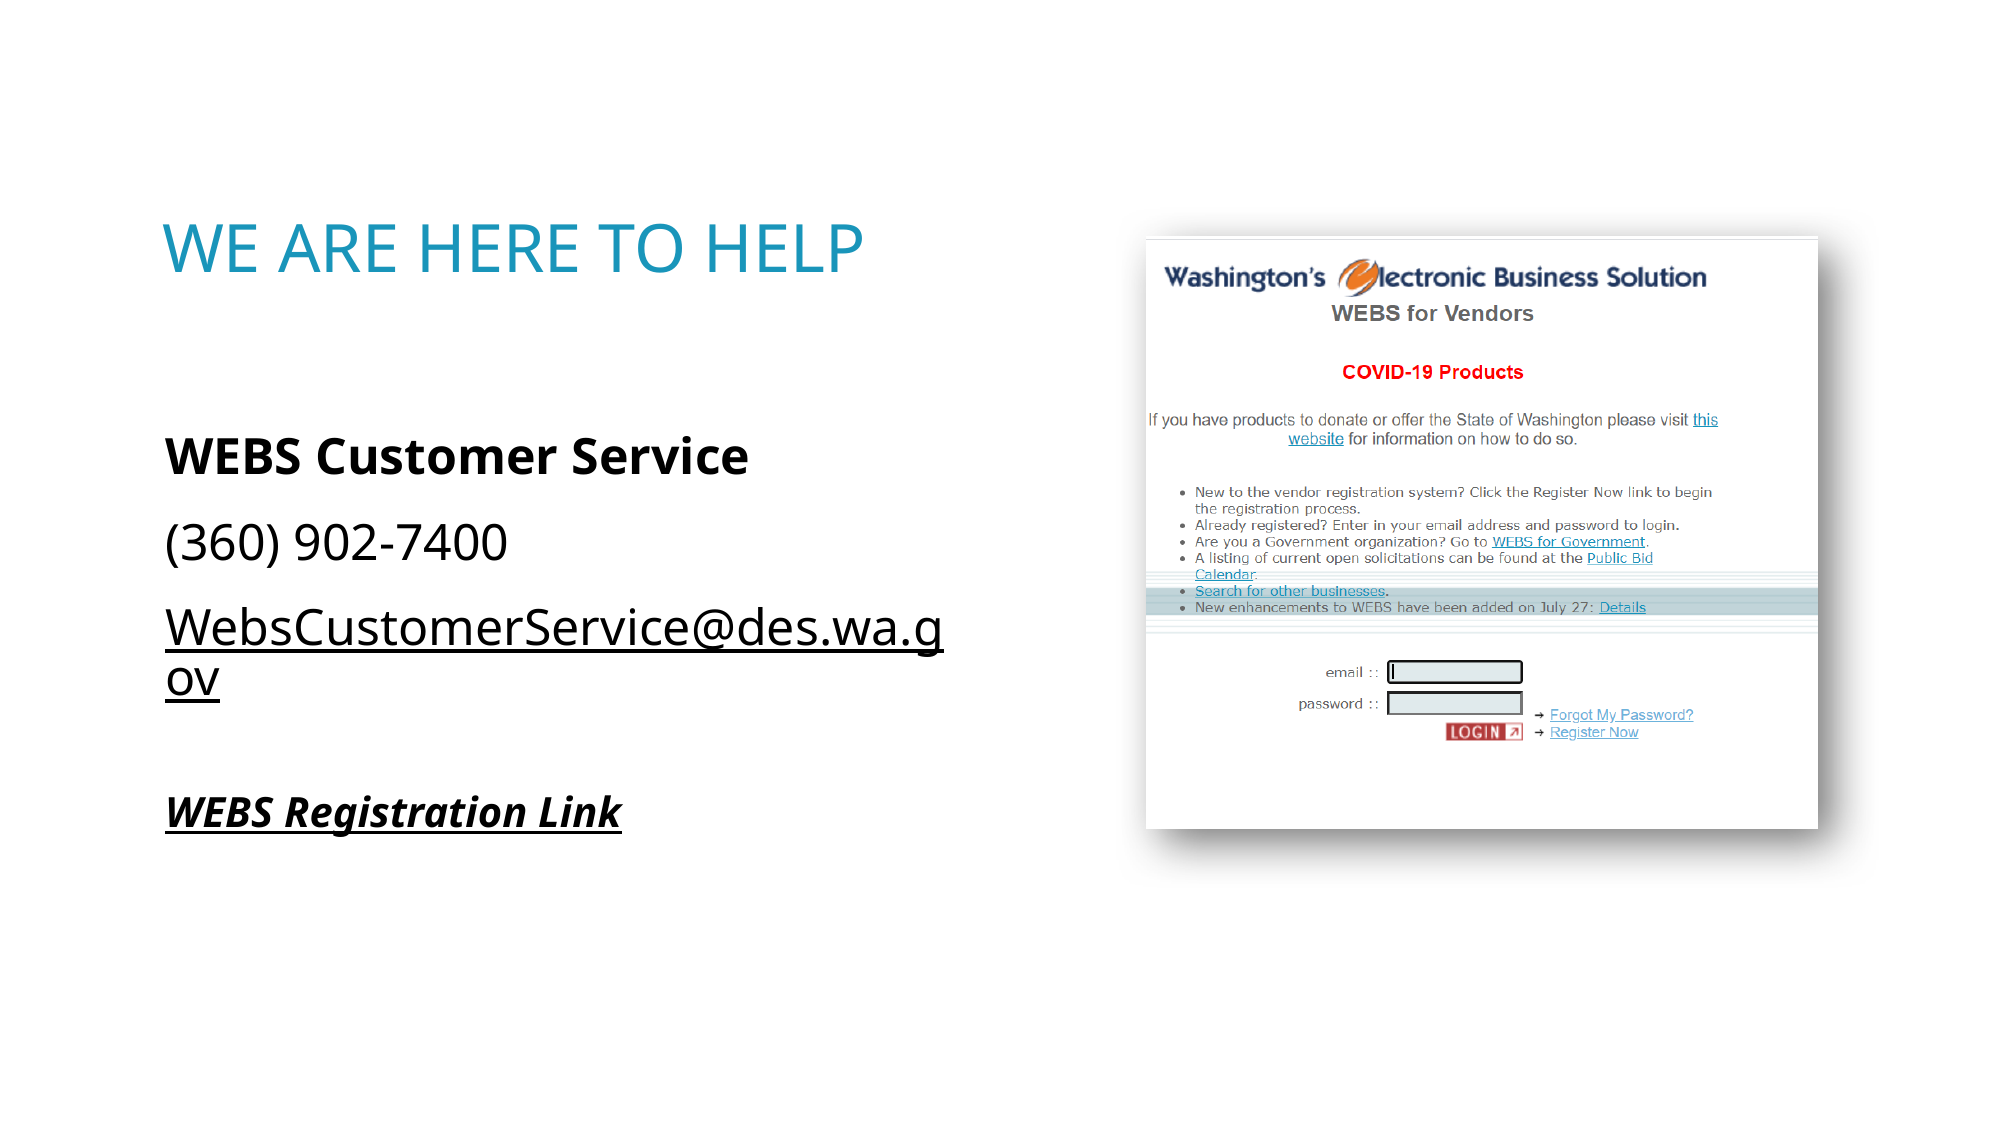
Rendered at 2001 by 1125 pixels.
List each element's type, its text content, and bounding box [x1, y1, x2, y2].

list WEBS Customer Service (360) 902-7400 WebsCustomerService@des.wa.gov [150, 417, 969, 754]
title We are here to help [147, 156, 890, 335]
picture [1146, 236, 1818, 829]
list WEBS Registration Link [150, 778, 893, 996]
